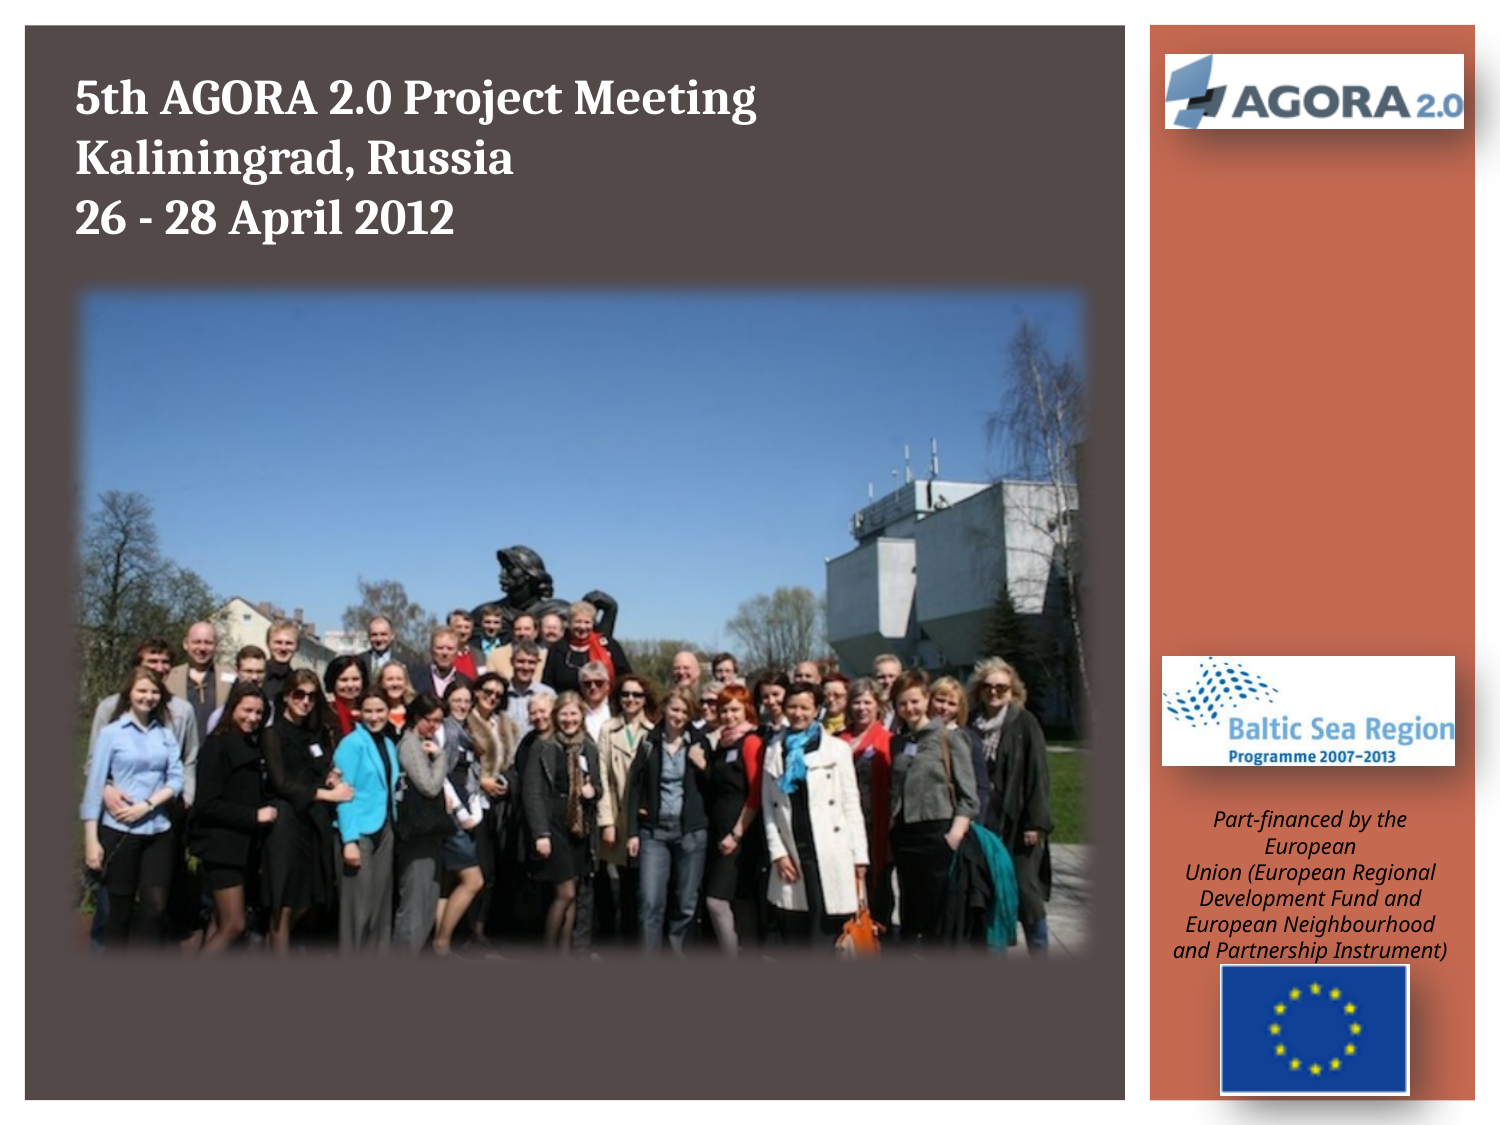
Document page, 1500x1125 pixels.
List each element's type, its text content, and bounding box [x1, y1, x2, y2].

text_box Part-financed by the European Union (European Regional Development Fund and European Neighbourhood and Partnership Instrument) [1151, 798, 1470, 971]
picture [1165, 54, 1464, 129]
picture [1162, 656, 1455, 767]
text_box 5th AGORA 2.0 Project Meeting Kaliningrad, Russia 26 - 28 April 2012 [60, 56, 1029, 252]
picture [1219, 963, 1410, 1096]
picture [62, 272, 1101, 965]
